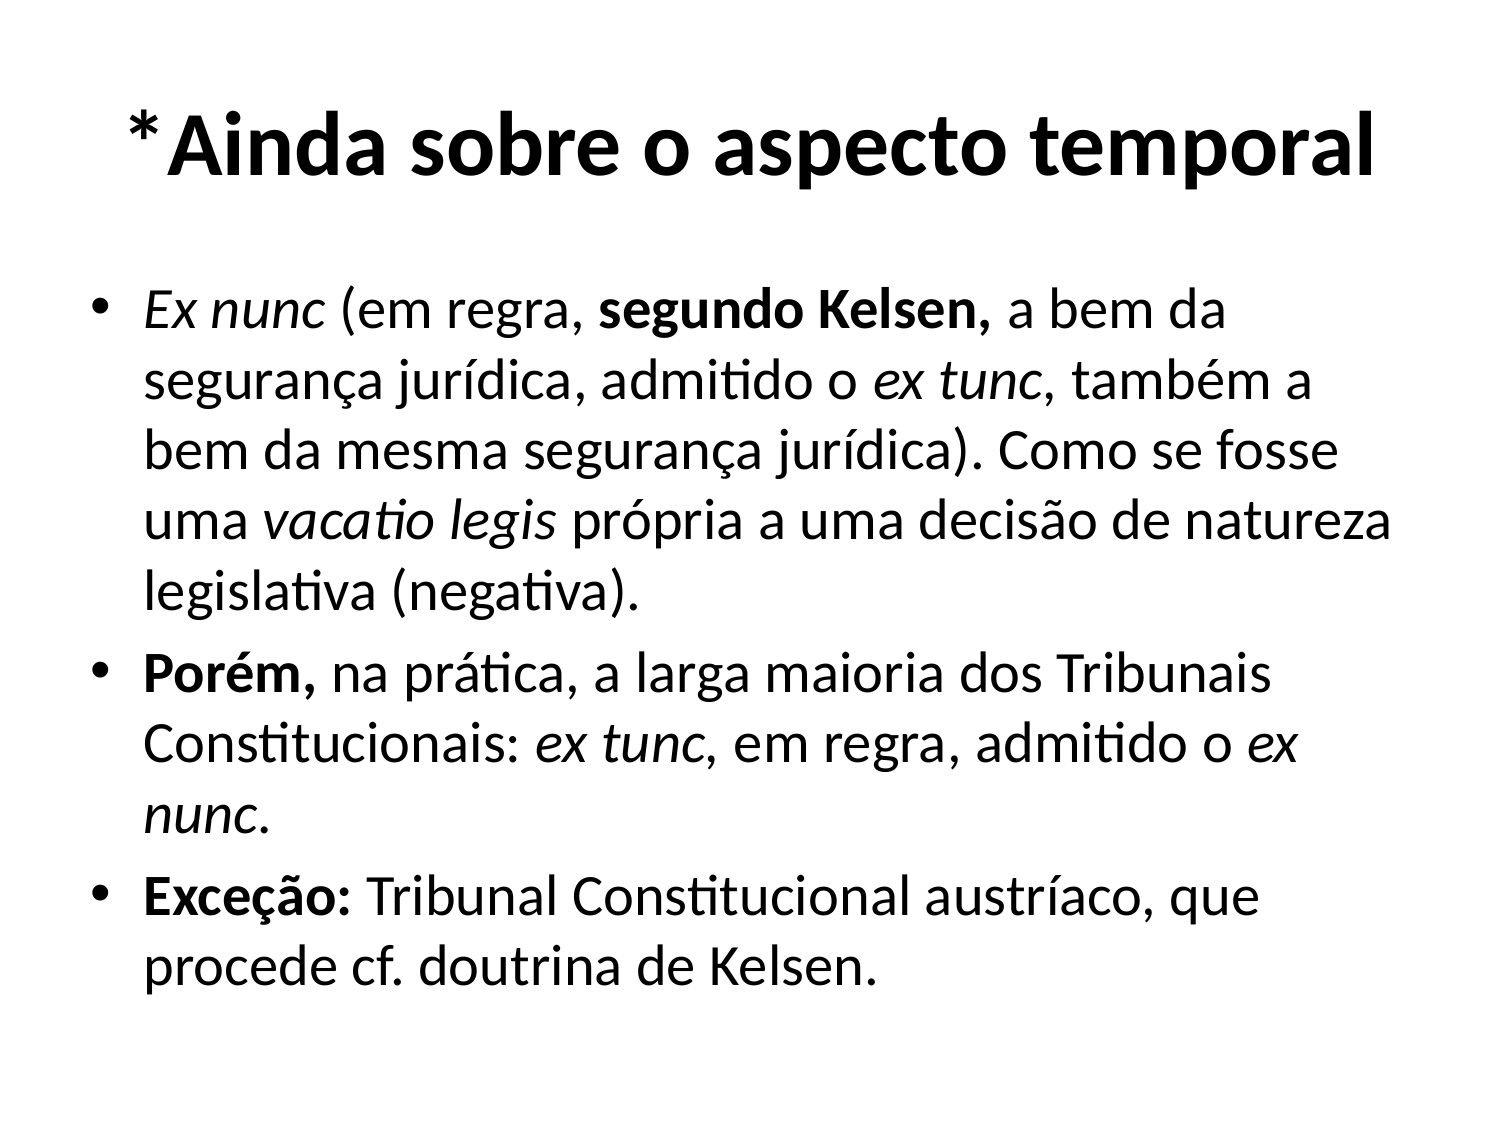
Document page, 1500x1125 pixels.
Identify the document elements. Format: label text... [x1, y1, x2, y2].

title *Ainda sobre o aspecto temporal [75, 45, 1425, 233]
list Ex nunc (em regra, segundo Kelsen, a bem da segurança jurídica, admitido o ex tunc, também a bem da mesma segurança jurídica). Como se fosse uma vacatio legis própria a uma decisão de natureza legislativa (negativa). Porém, na prática, a larga maioria dos Tribunais Constitucionais: ex tunc, em regra, admitido o ex nunc. Exceção: Tribunal Constitucional austríaco, que procede cf. doutrina de Kelsen. [75, 262, 1425, 1005]
